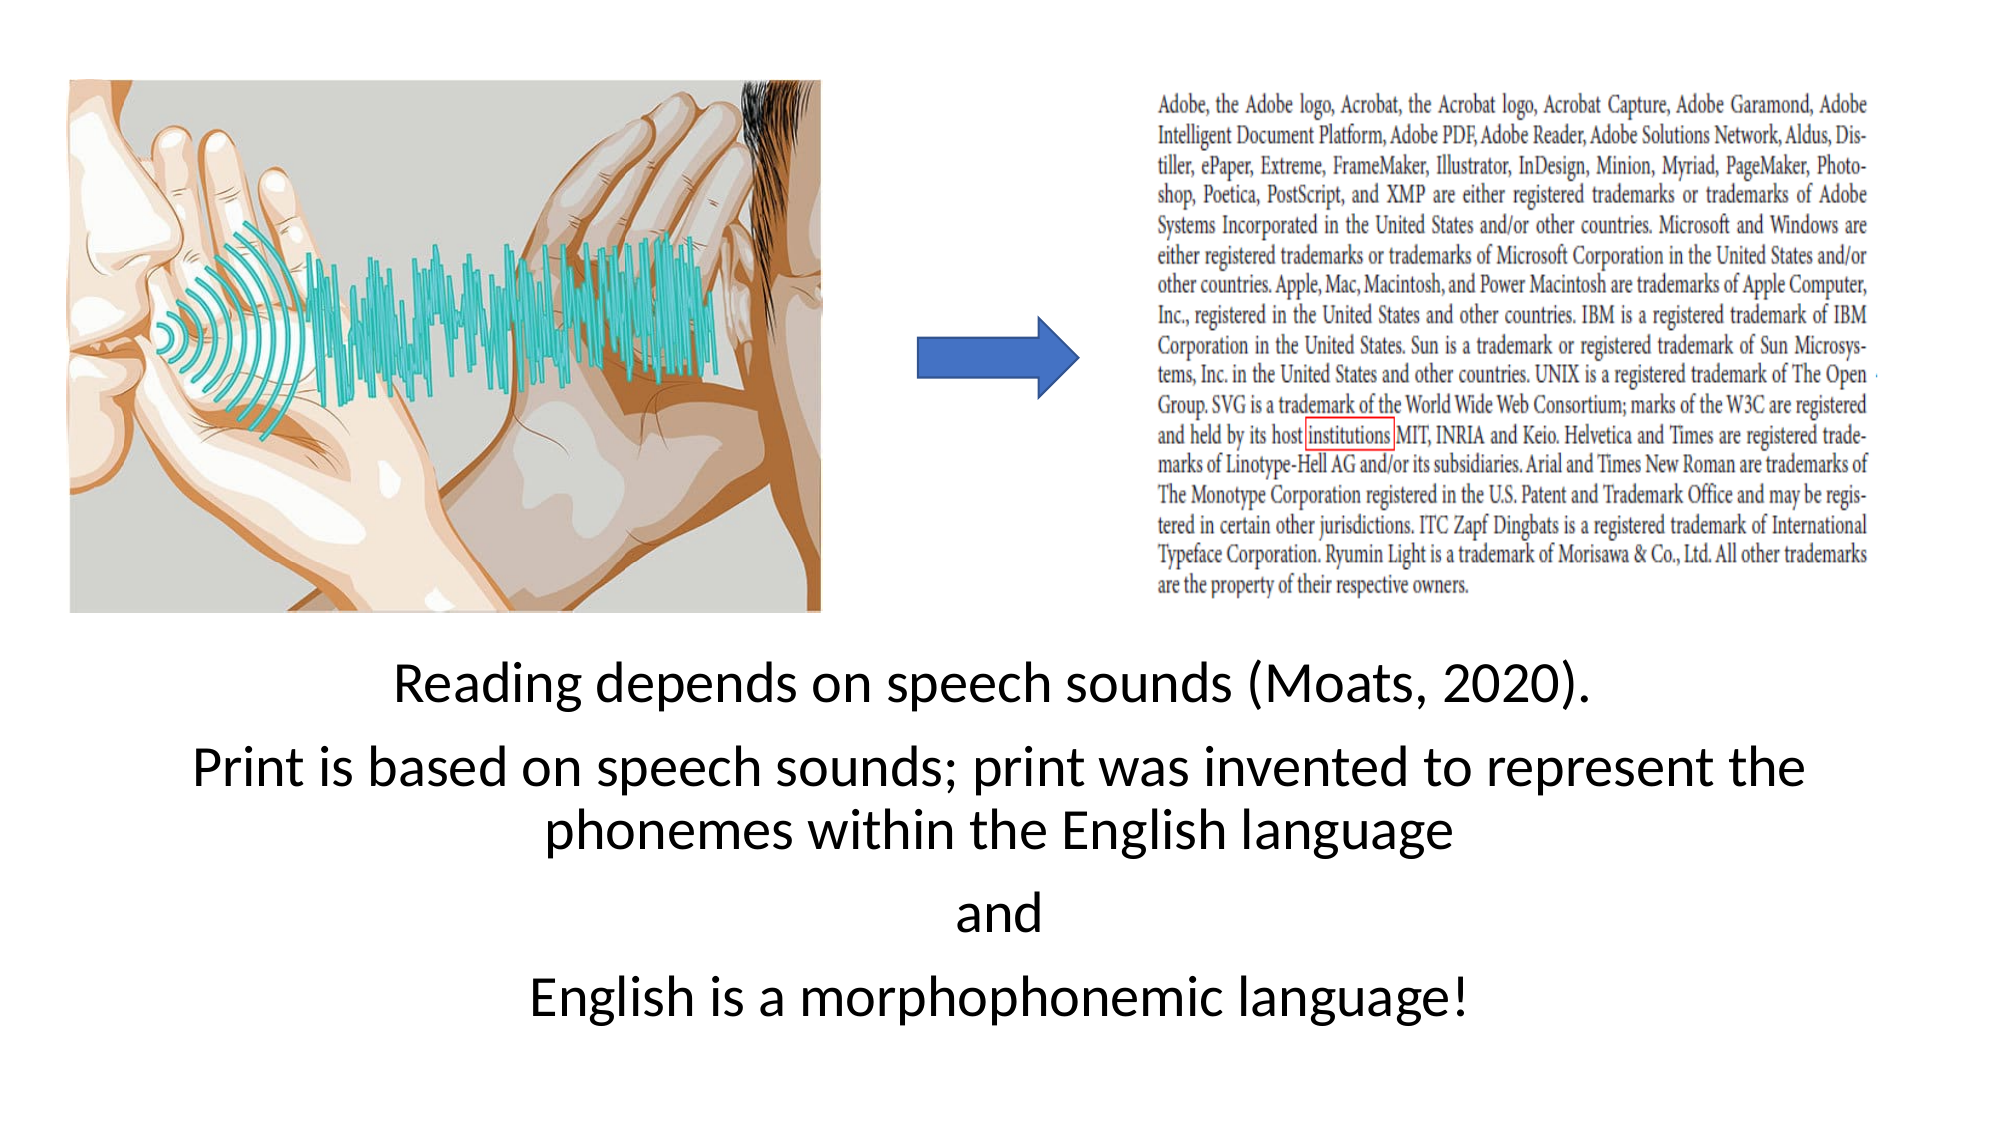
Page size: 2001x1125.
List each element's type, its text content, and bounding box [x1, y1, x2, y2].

picture [66, 79, 823, 613]
picture [1149, 79, 1887, 613]
text_box [916, 315, 1080, 400]
list Reading depends on speech sounds (Moats, 2020). Print is based on speech sounds; print was invented to represent the phonemes within the English language and English is a morphophonemic language! [137, 51, 1863, 1046]
